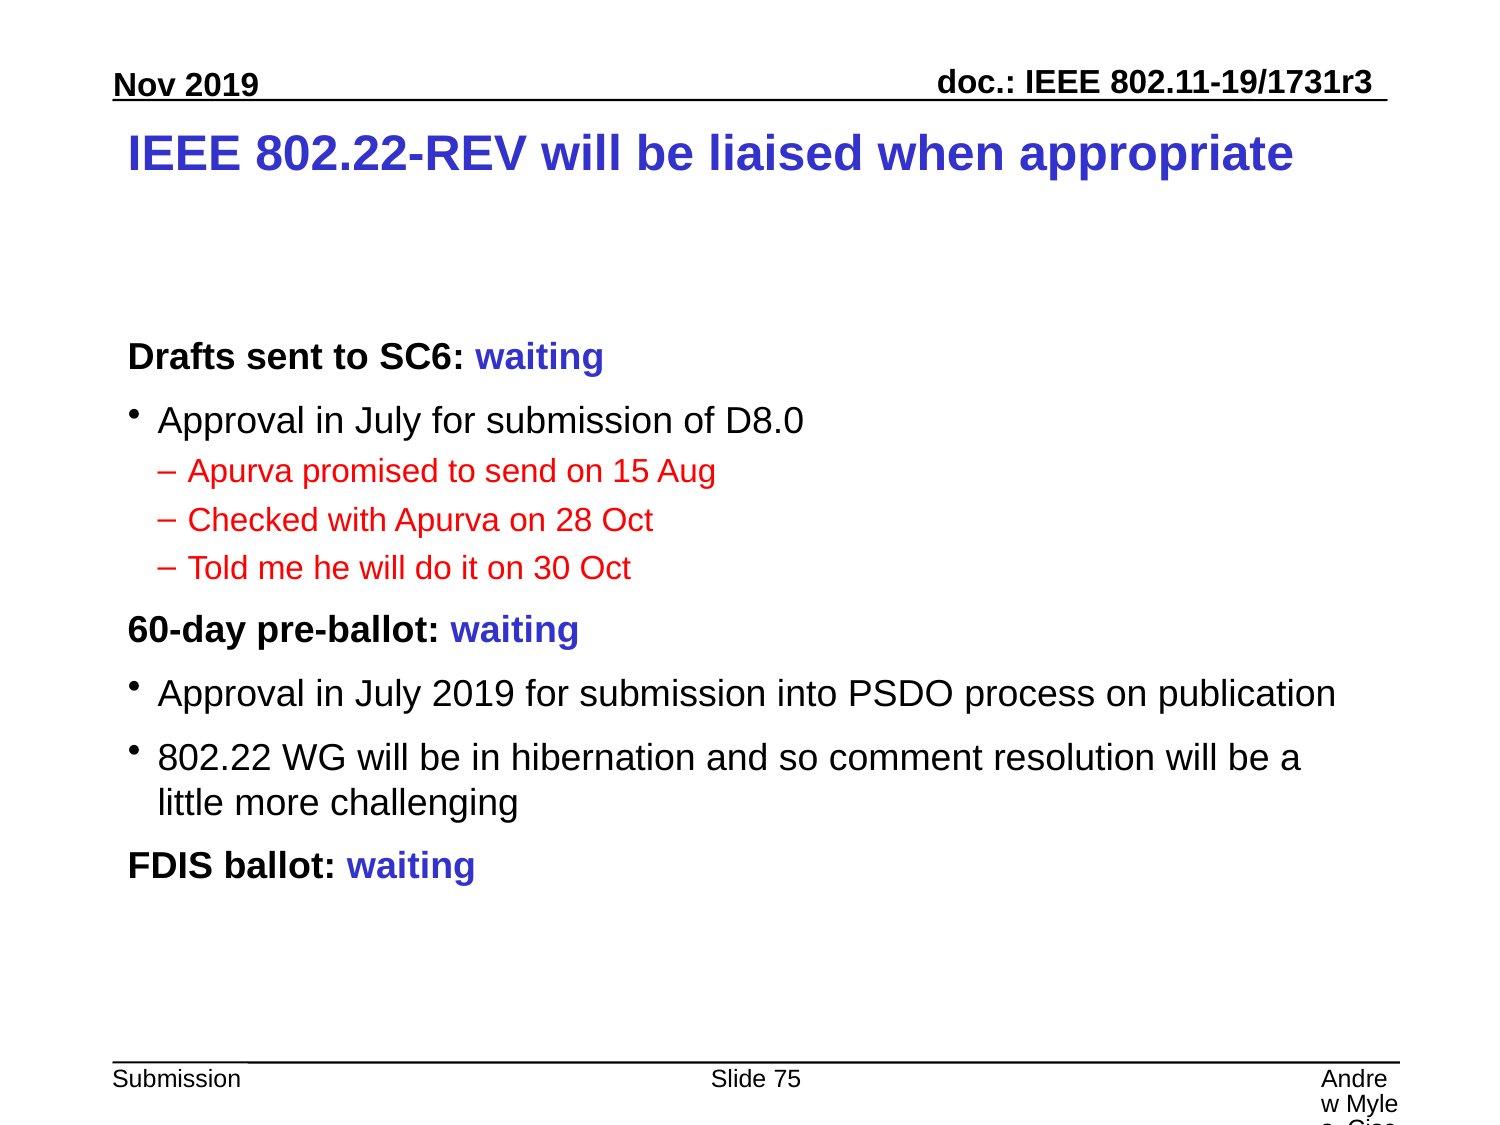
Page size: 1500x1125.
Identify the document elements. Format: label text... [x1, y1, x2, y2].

footer Andrew Myles, Cisco [1320, 1061, 1402, 1093]
list Drafts sent to SC6: waiting Approval in July for submission of D8.0 Apurva promised to send on 15 Aug Checked with Apurva on 28 Oct Told me he will do it on 30 Oct 60-day pre-ballot: waiting Approval in July 2019 for submission into PSDO process on publication 802.22 WG will be in hibernation and so comment resolution will be a little more challenging FDIS ballot: waiting [112, 324, 1388, 1000]
title IEEE 802.22-REV will be liaised when appropriate [112, 112, 1388, 288]
slide_number Slide 75 [709, 1061, 803, 1093]
